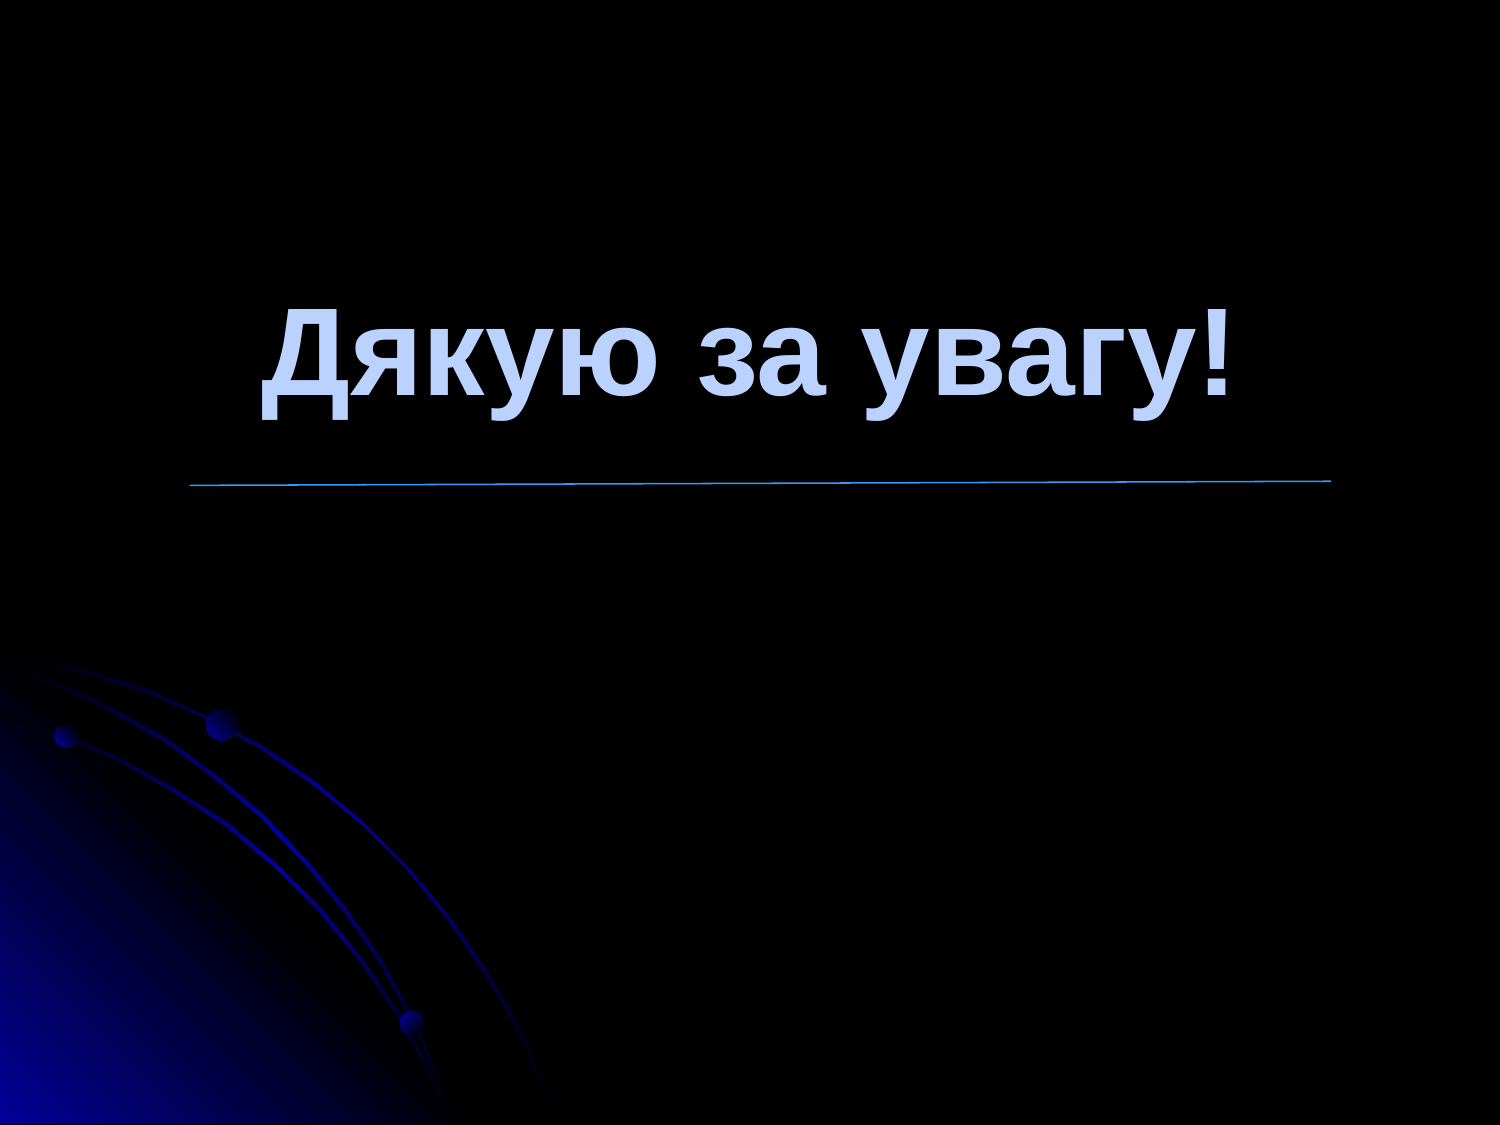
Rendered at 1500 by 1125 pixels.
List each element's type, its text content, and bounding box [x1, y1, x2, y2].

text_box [189, 480, 1332, 486]
list Дякую за увагу! [74, 262, 1426, 1006]
